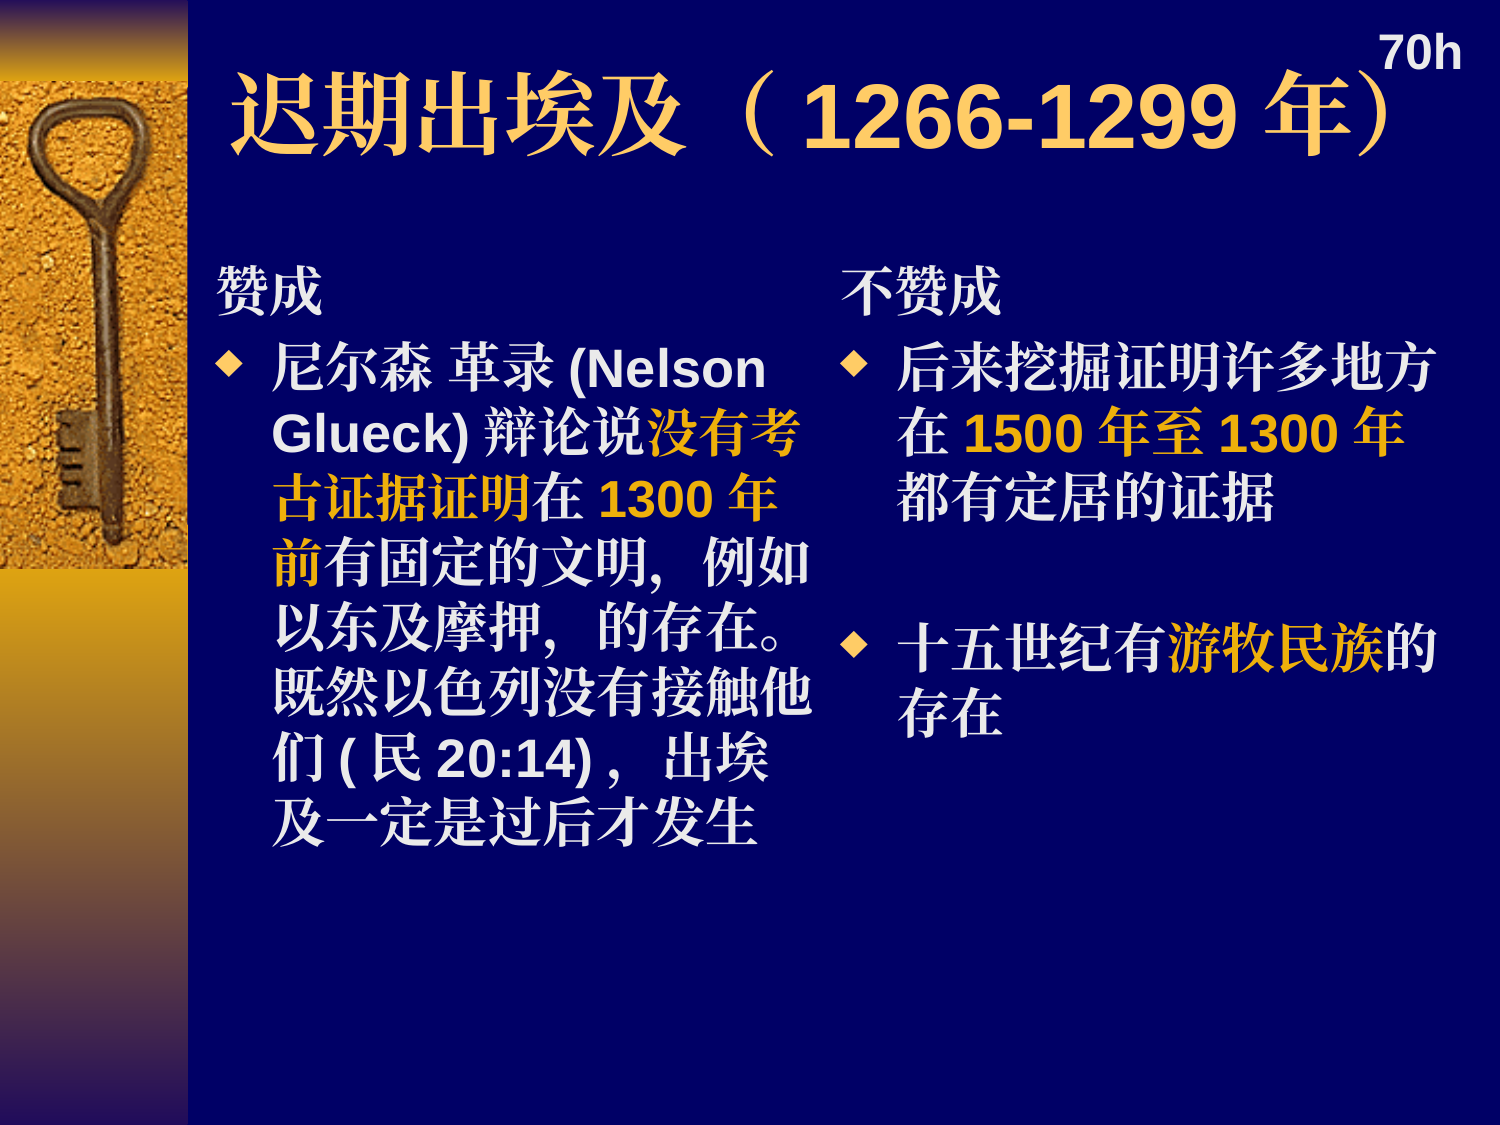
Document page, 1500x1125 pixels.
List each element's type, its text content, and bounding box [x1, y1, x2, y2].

list 赞成 尼尔森 革录(Nelson Glueck)辩论说没有考古证据证明在1300年前有固定的文明，例如以东及摩押，的存在。既然以色列没有接触他们(民20:14)，出埃及一定是过后才发生 [200, 249, 825, 988]
title 迟期出埃及（1266-1299年） [200, 12, 1475, 211]
picture [0, 81, 188, 569]
text_box 70h [1362, 12, 1479, 88]
list 不赞成 后来挖掘证明许多地方在1500年至1300年都有定居的证据 十五世纪有游牧民族的存在 [825, 249, 1475, 988]
